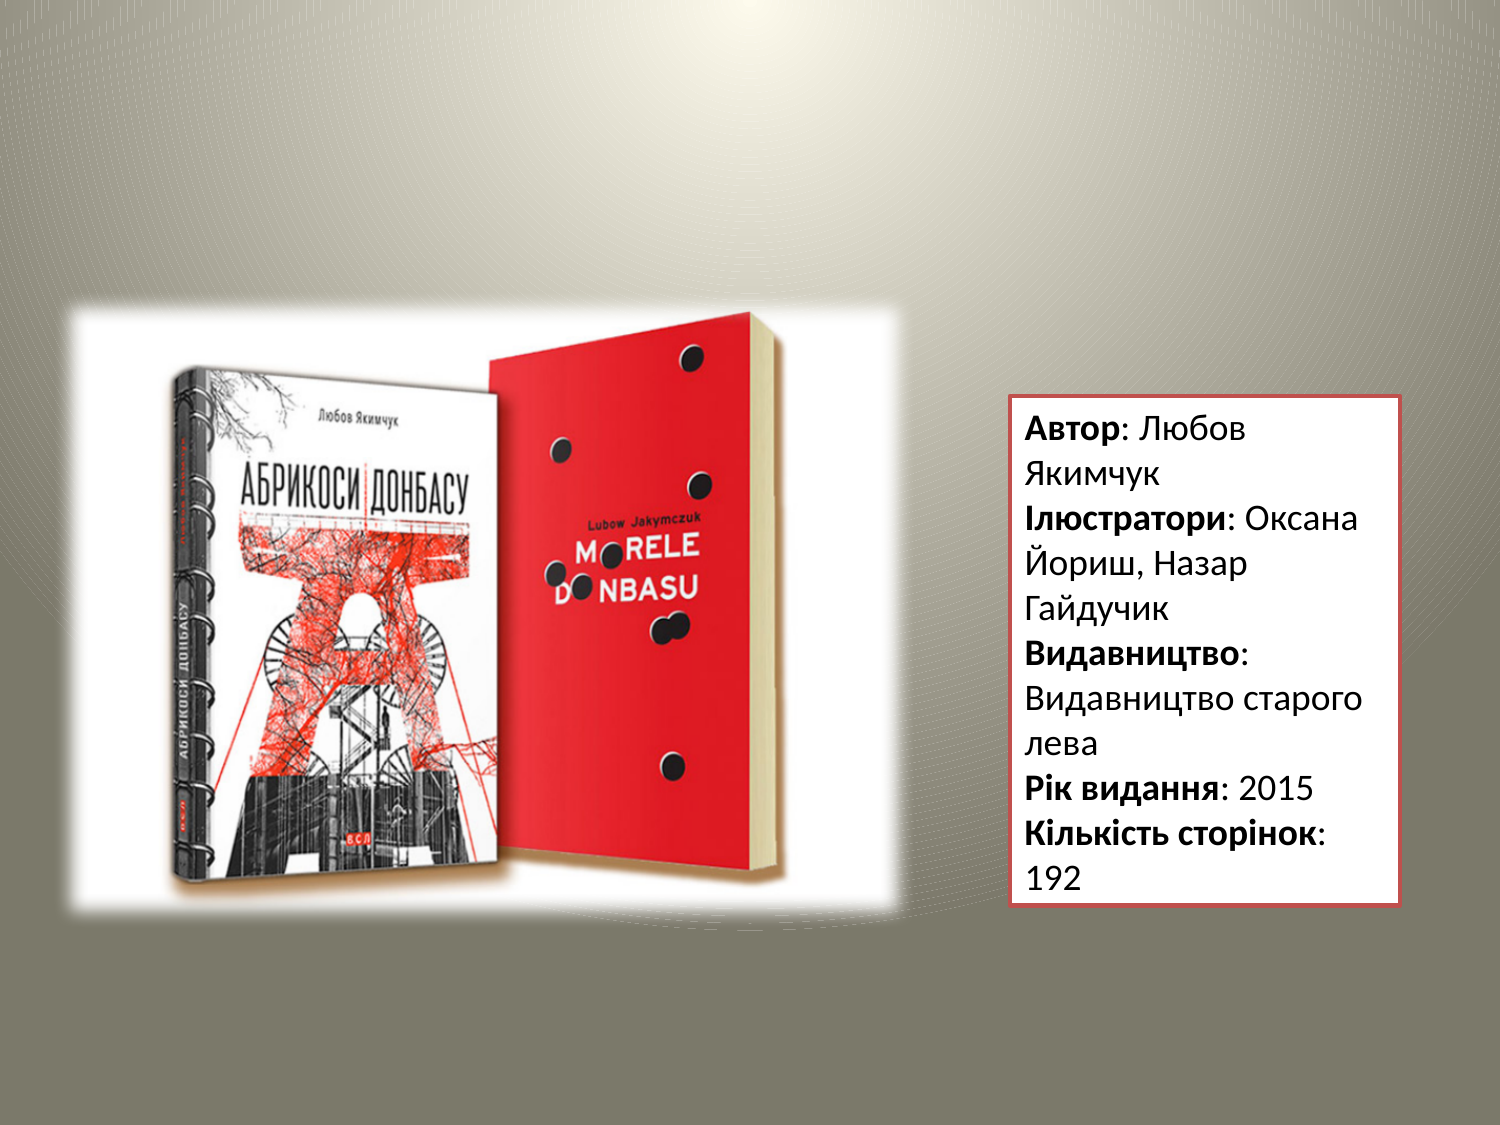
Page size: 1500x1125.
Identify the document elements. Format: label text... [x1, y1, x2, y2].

picture [52, 290, 916, 929]
text_box Автор: Любов Якимчук Ілюстратори: Оксана Йориш, Назар Гайдучик Видавництво: Видавництво старого лева Рік видання: 2015 Кількість сторінок: 192 [1008, 394, 1402, 908]
